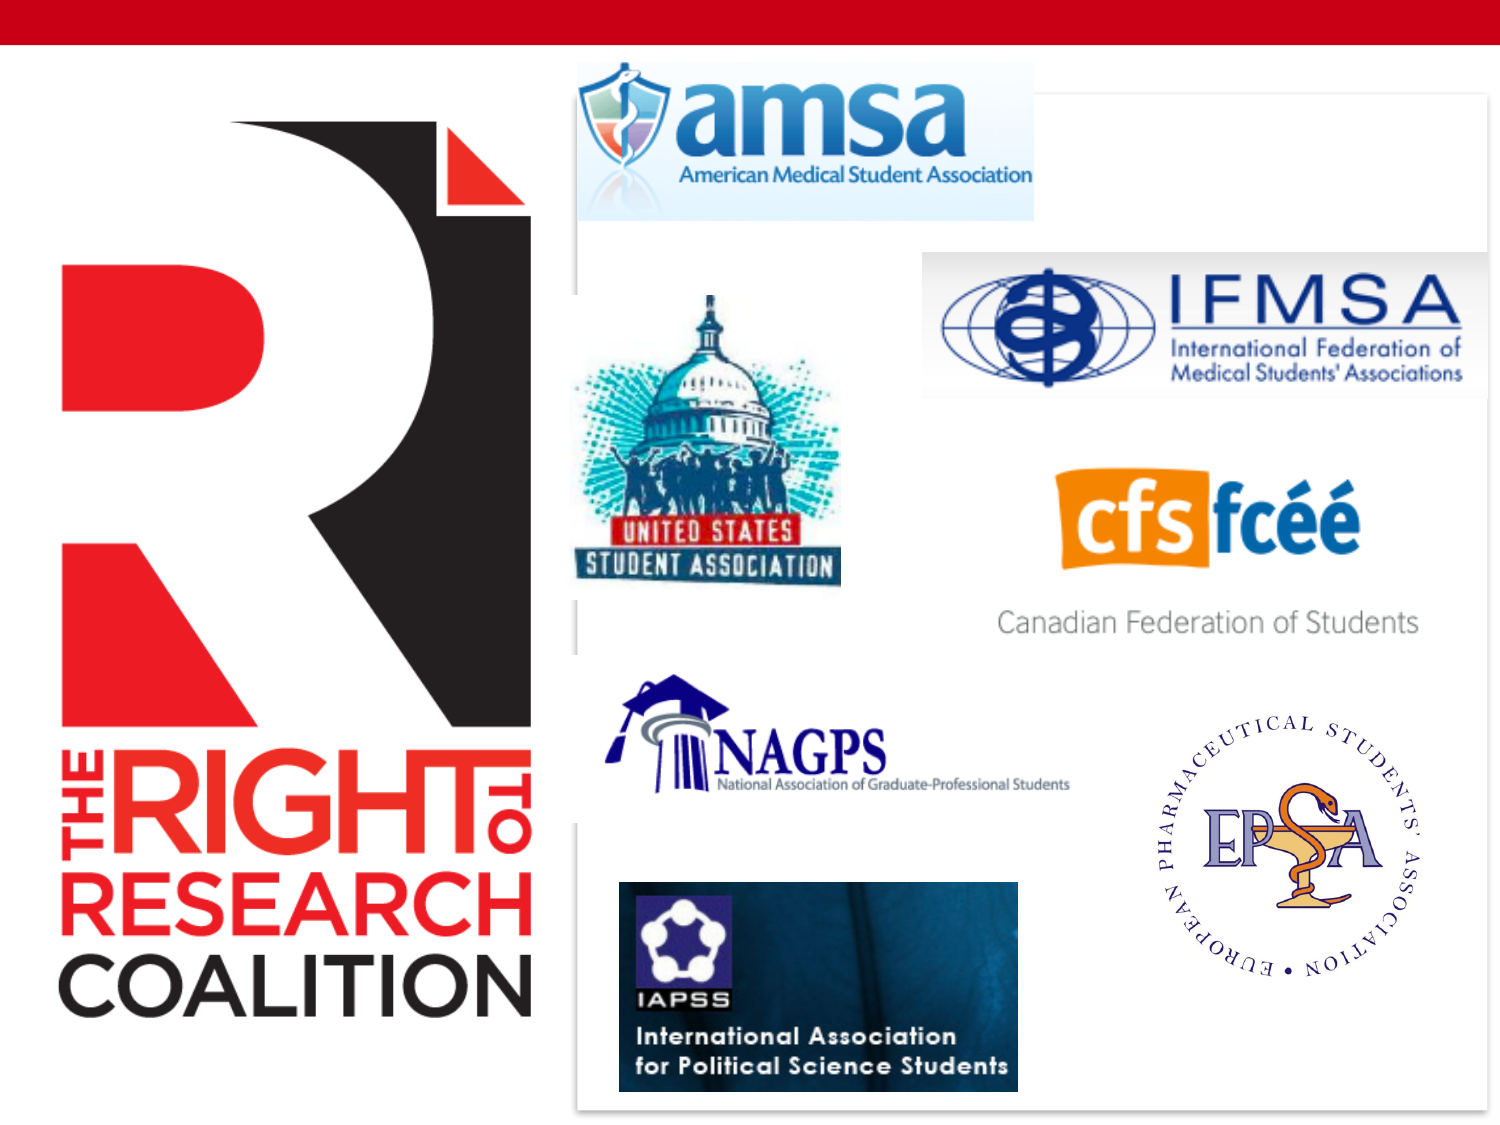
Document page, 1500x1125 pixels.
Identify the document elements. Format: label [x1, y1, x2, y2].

picture [1359, 882, 1500, 1125]
text_box [569, 61, 1488, 1111]
picture [0, 64, 569, 1081]
